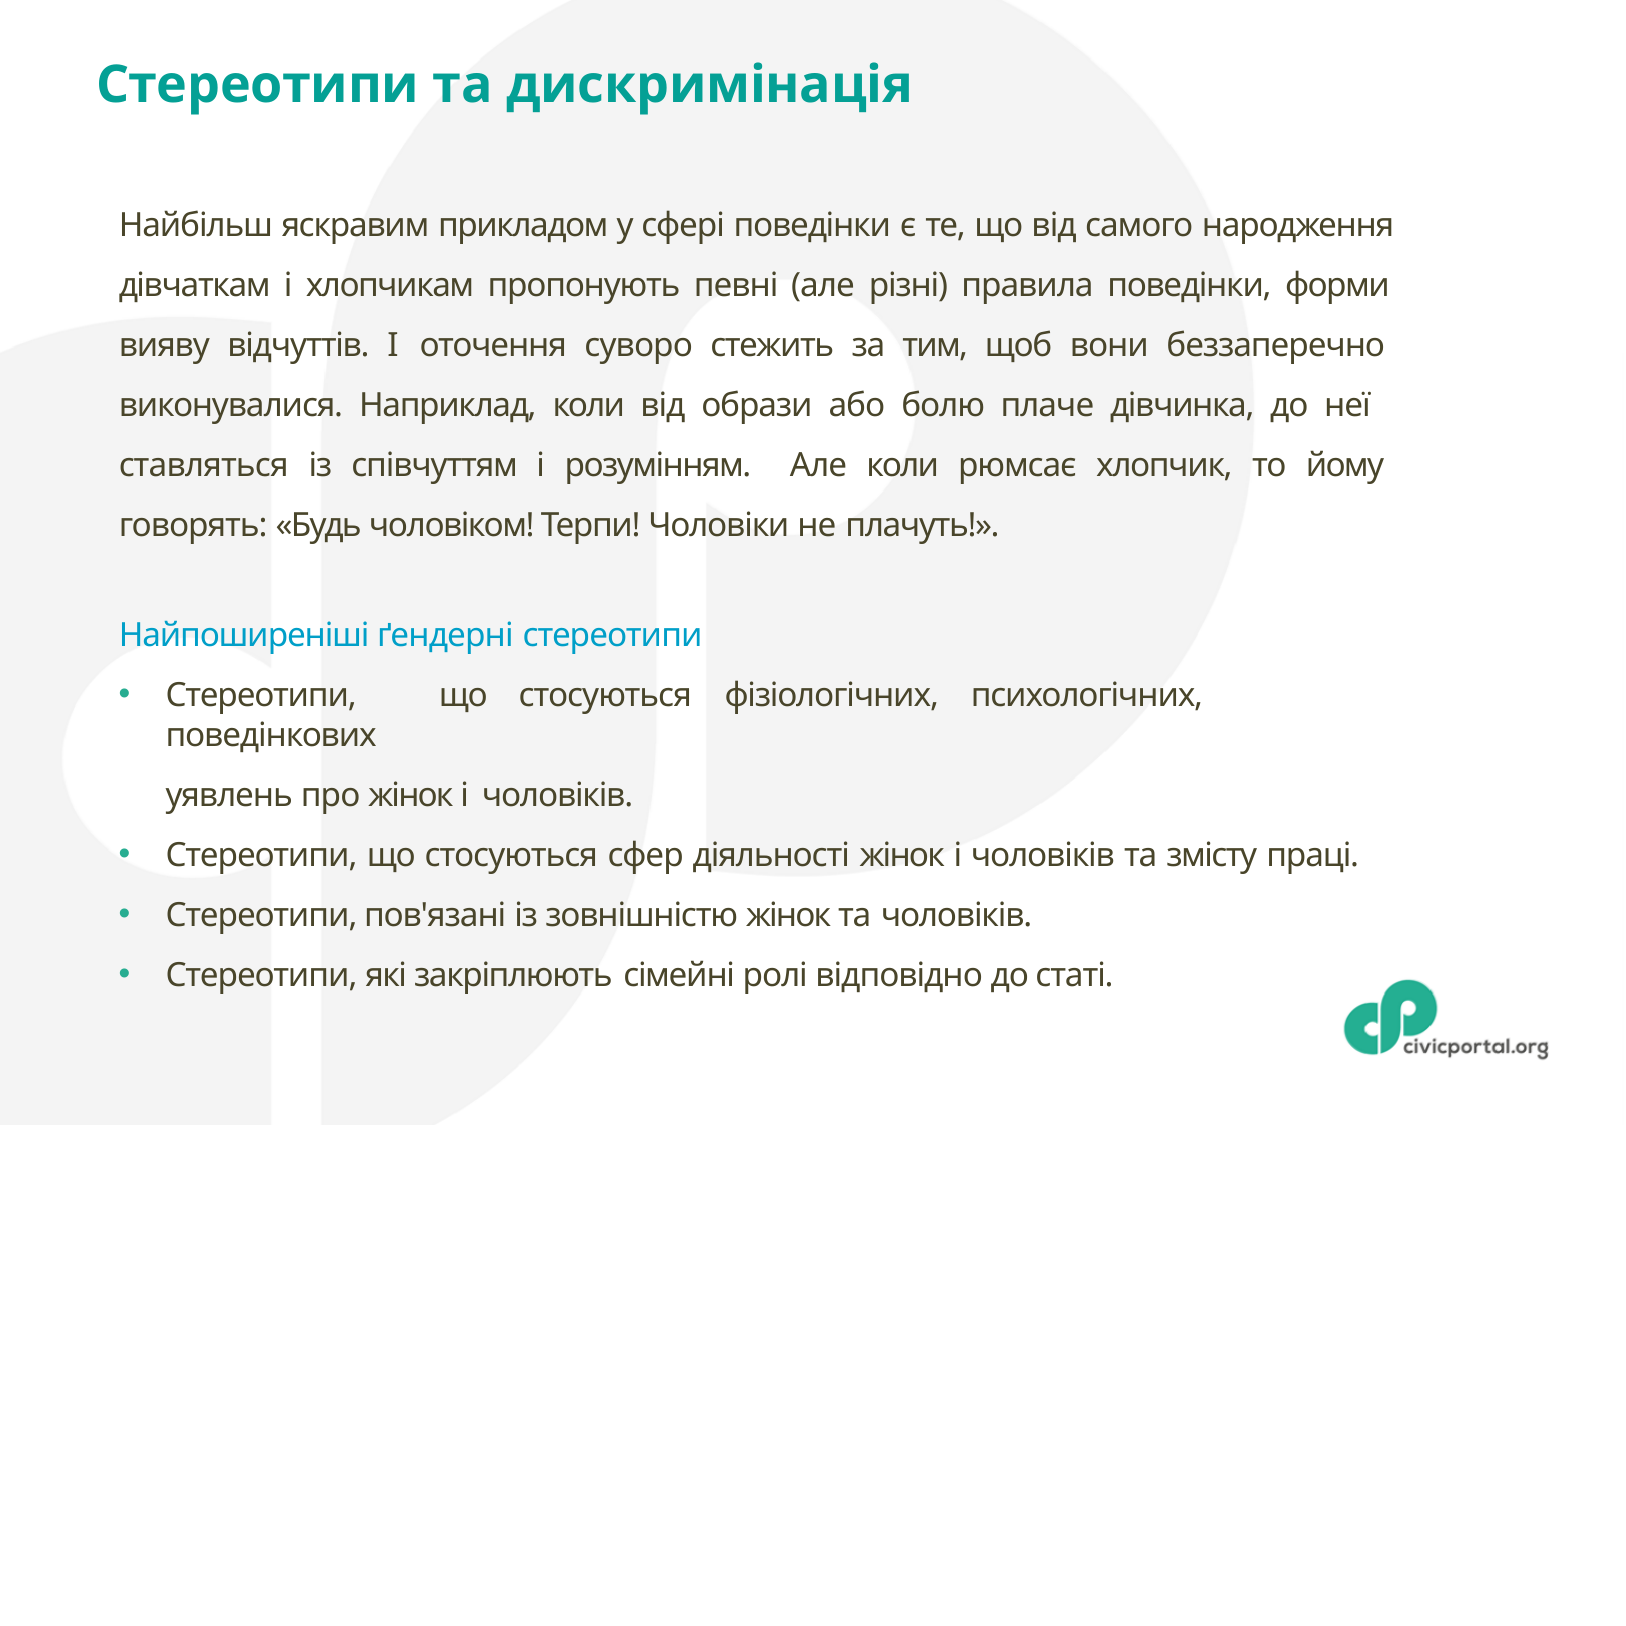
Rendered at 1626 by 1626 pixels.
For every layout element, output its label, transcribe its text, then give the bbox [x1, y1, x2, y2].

picture [0, 0, 1625, 1125]
text_box Найбільш яскравим прикладом у сфері поведінки є те, що від самого народження дівчаткам і хлопчикам пропонують певні (але різні) правила поведінки, форми вияву відчуттів. І оточення суворо стежить за тим, щоб вони беззаперечно виконувалися. Наприклад, коли від образи або болю плаче дівчинка, до неї ставляться із співчуттям і розумінням. Але коли рюмсає хлопчик, то йому говорять: «Будь чоловіком! Терпи! Чоловіки не плачуть!». Найпоширеніші ґендерні стереотипи Стереотипи, що стосуються фізіологічних, психологічних, поведінкових уявлень про жінок і чоловіків. Стереотипи, що стосуються сфер діяльності жінок і чоловіків та змісту праці. Стереотипи, пов'язані із зовнішністю жінок та чоловіків. Стереотипи, які закріплюють сімейні ролі відповідно до статі. [116, 181, 1403, 993]
title Стереотипи та дискримінація [94, 48, 922, 323]
